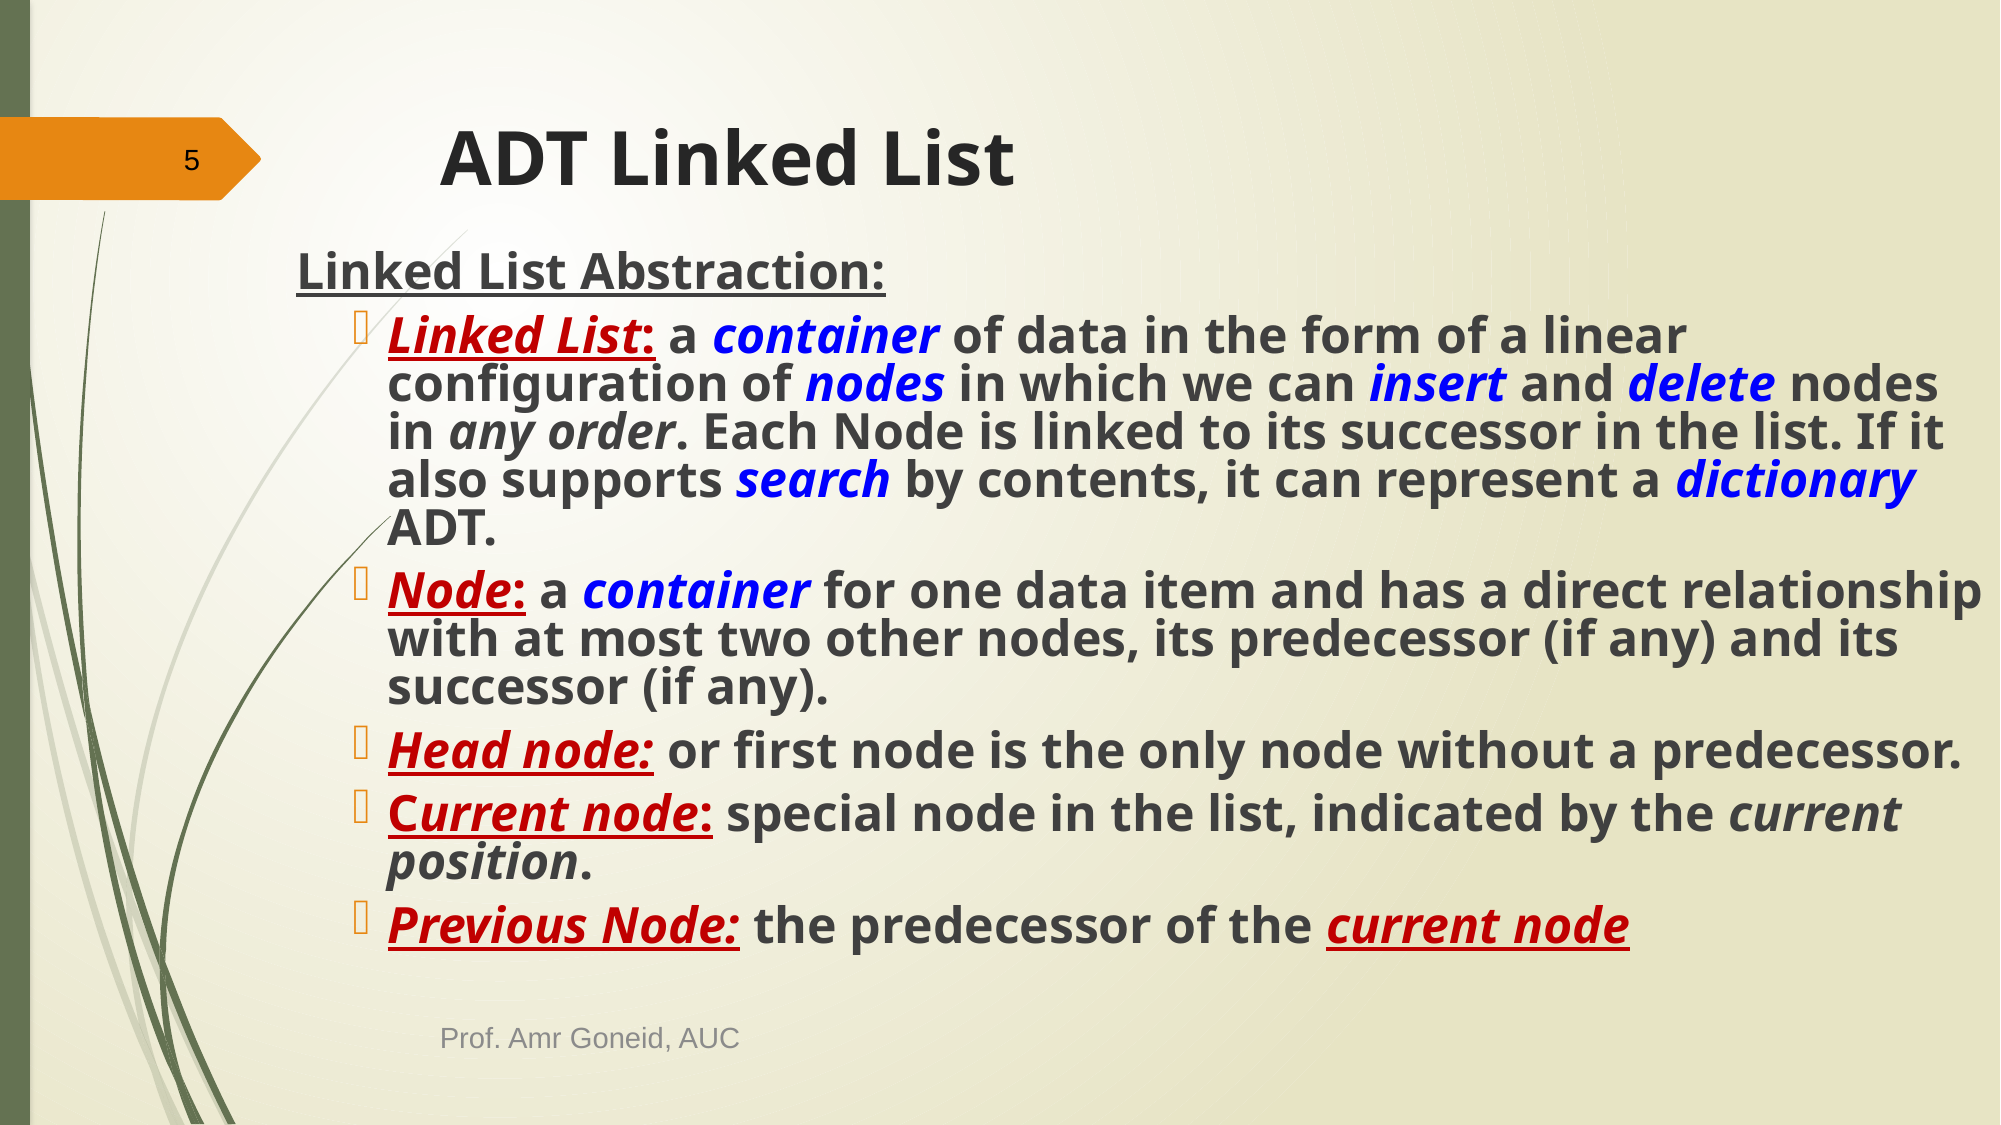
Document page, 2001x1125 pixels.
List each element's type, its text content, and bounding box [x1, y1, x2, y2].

footer Prof. Amr Goneid, AUC [424, 1006, 1675, 1067]
slide_number 5 [87, 129, 216, 190]
list Linked List Abstraction: Linked List: a container of data in the form of a linear configuration of nodes in which we can insert and delete nodes in any order. Each Node is linked to its successor in the list. If it also supports search by contents, it can represent a dictionary ADT. Node: a container for one data item and has a direct relationship with at most two other nodes, its predecessor (if any) and its successor (if any). Head node: or first node is the only node without a predecessor. Current node: special node in the list, indicated by the current position. Previous Node: the predecessor of the current node [281, 243, 2000, 970]
title ADT Linked List [425, 102, 1888, 223]
